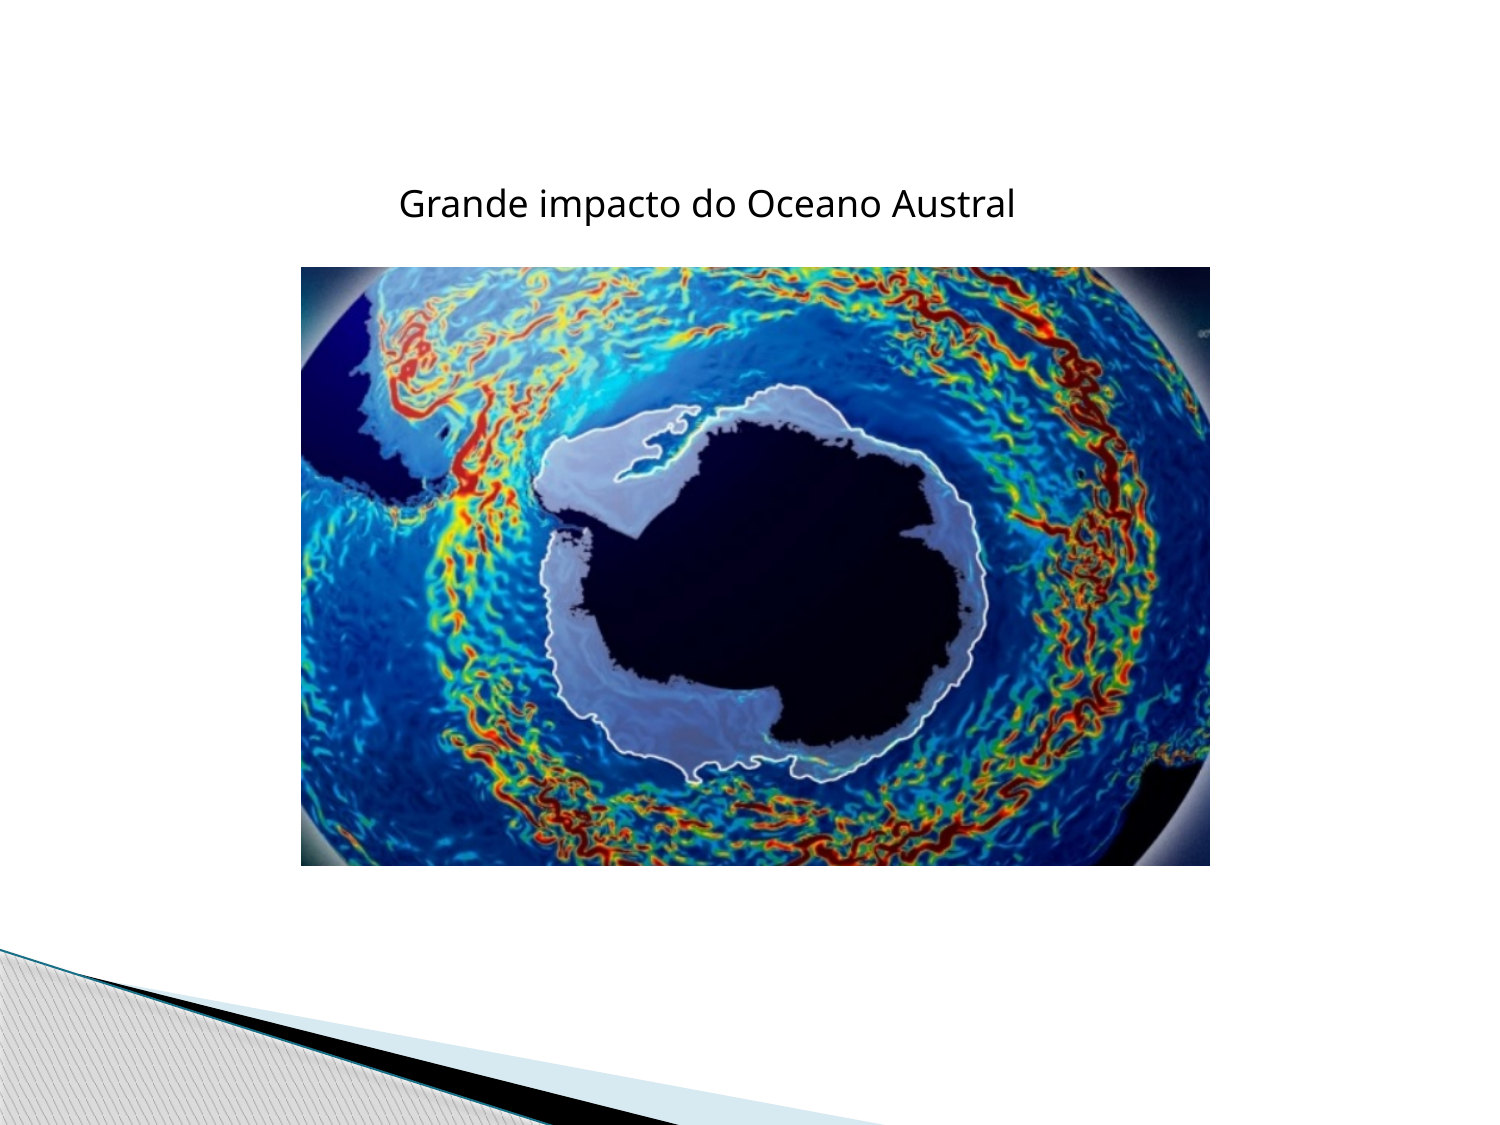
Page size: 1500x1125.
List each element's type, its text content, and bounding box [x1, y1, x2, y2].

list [300, 266, 1211, 867]
text_box Grande impacto do Oceano Austral [383, 172, 1081, 233]
